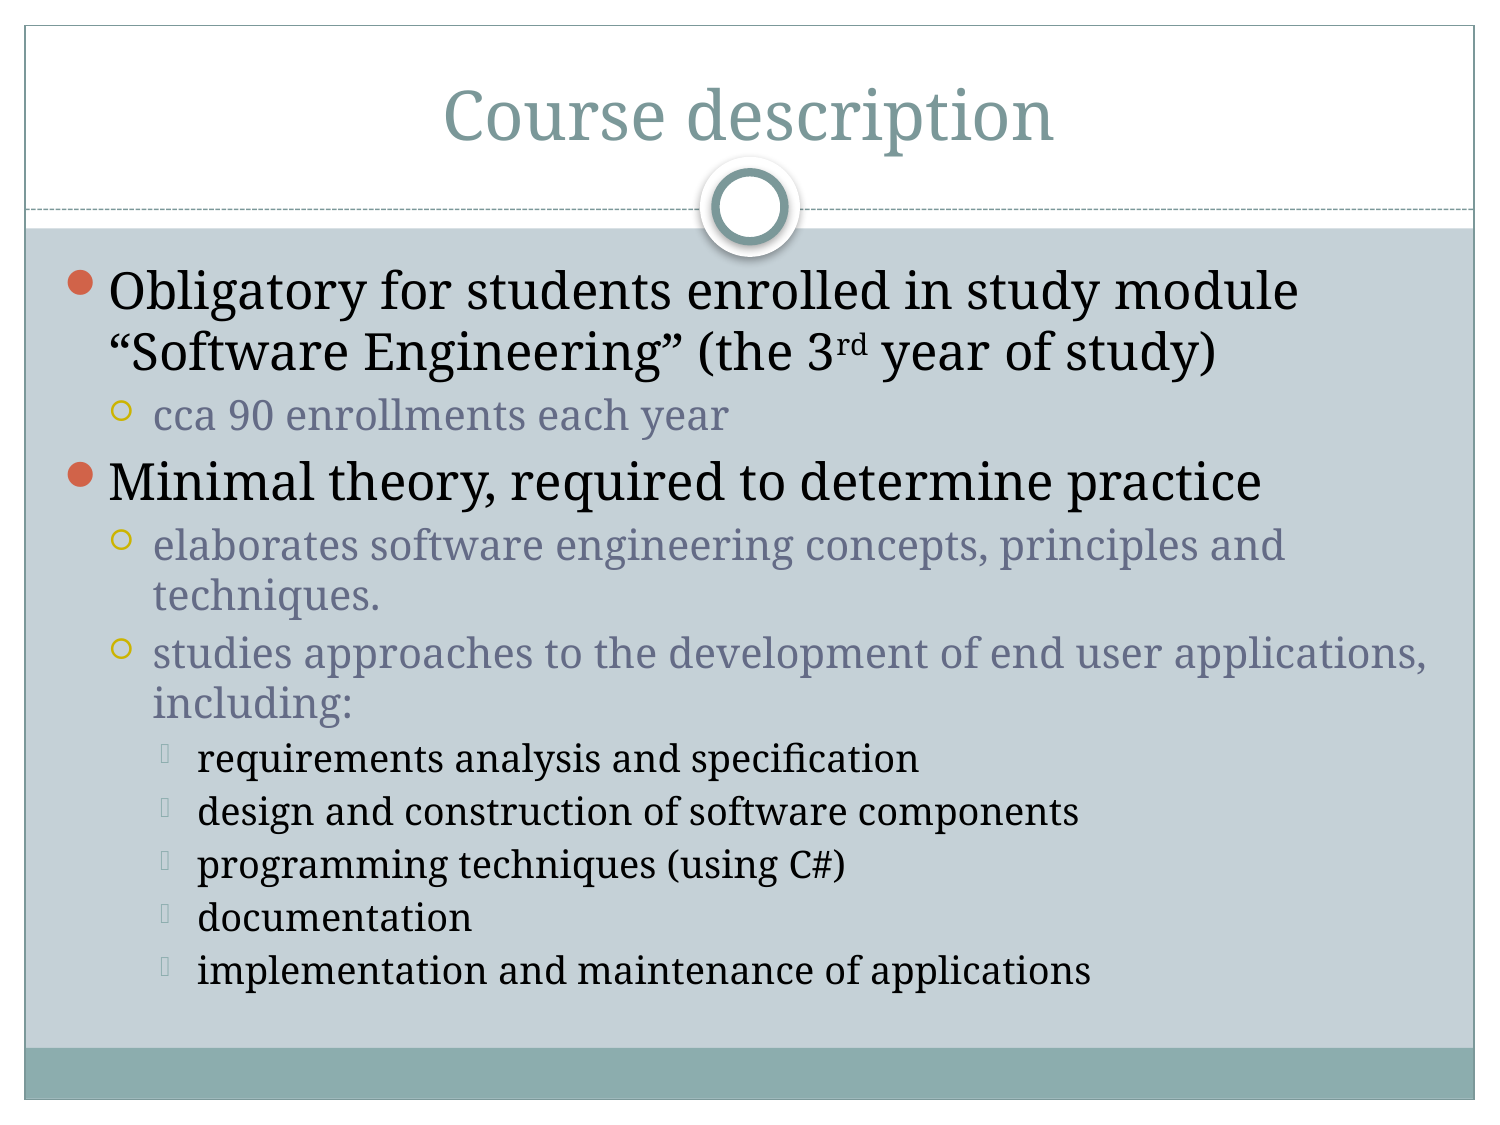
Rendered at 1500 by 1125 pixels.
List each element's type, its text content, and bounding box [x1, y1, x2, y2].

title Course description [49, 37, 1450, 162]
list Obligatory for students enrolled in study module “Software Engineering” (the 3rd year of study) cca 90 enrollments each year Minimal theory, required to determine practice elaborates software engineering concepts, principles and techniques. studies approaches to the development of end user applications, including: requirements analysis and specification design and construction of software components programming techniques (using C#) documentation implementation and maintenance of applications [49, 250, 1445, 1001]
